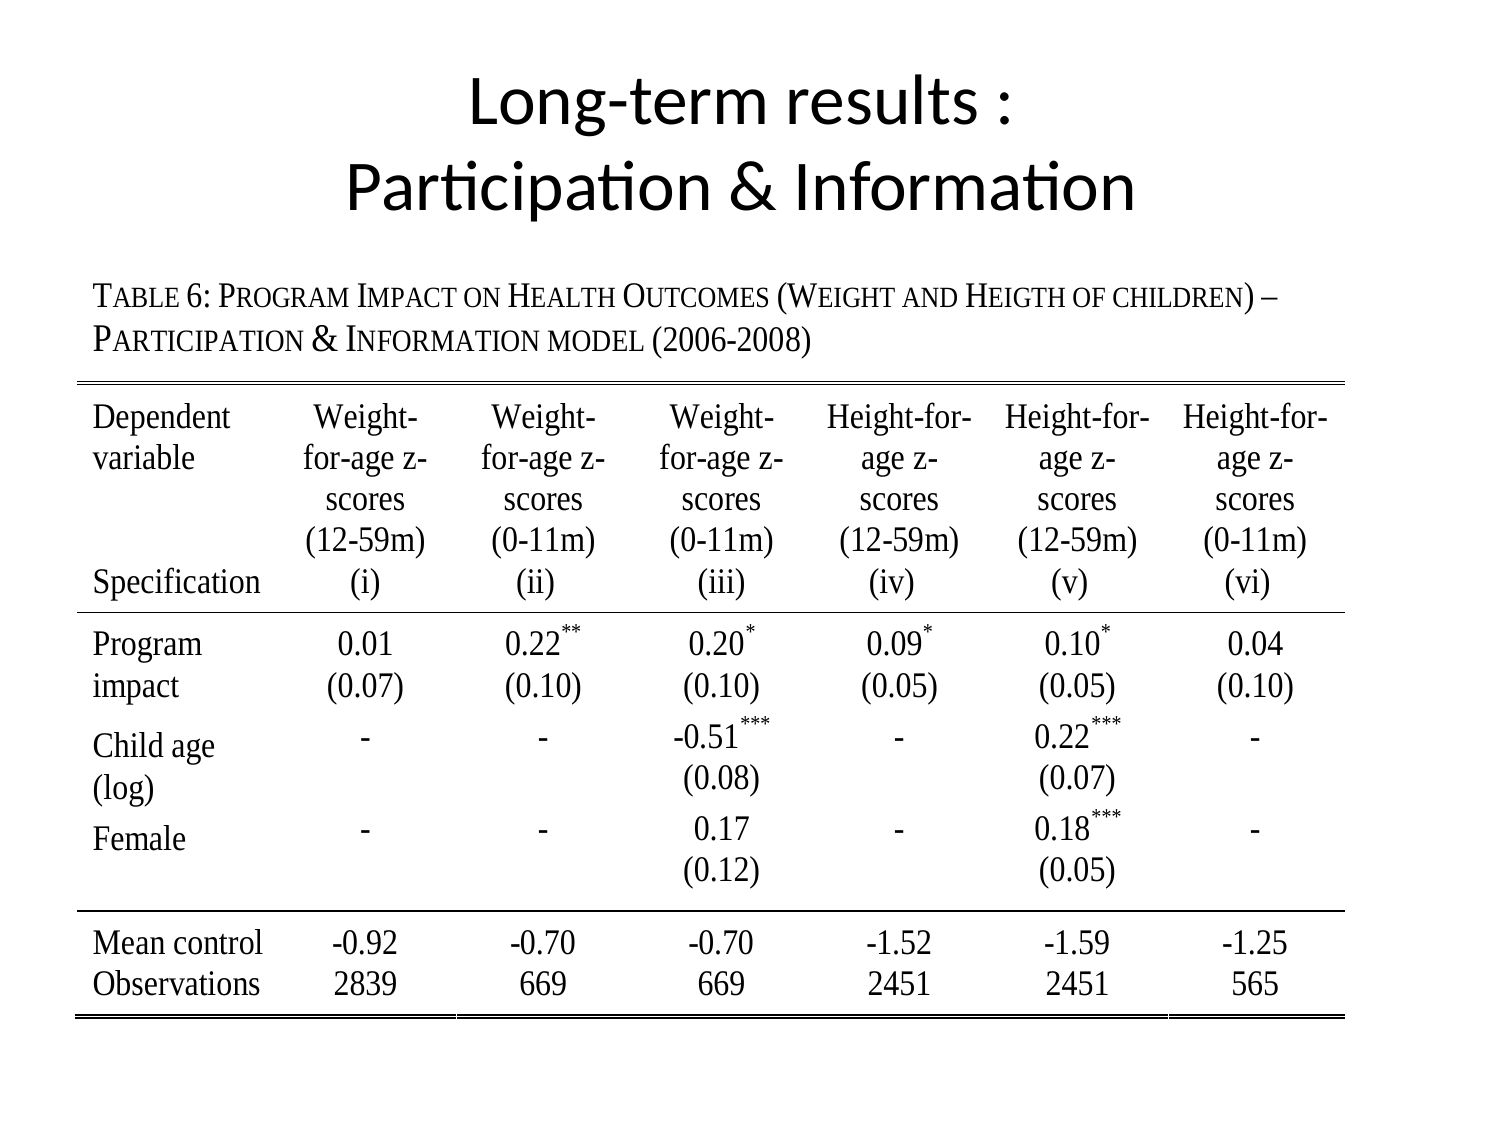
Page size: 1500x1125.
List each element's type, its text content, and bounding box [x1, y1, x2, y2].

title Long-term results : Participation & Information [75, 45, 1425, 233]
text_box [74, 274, 1463, 1063]
